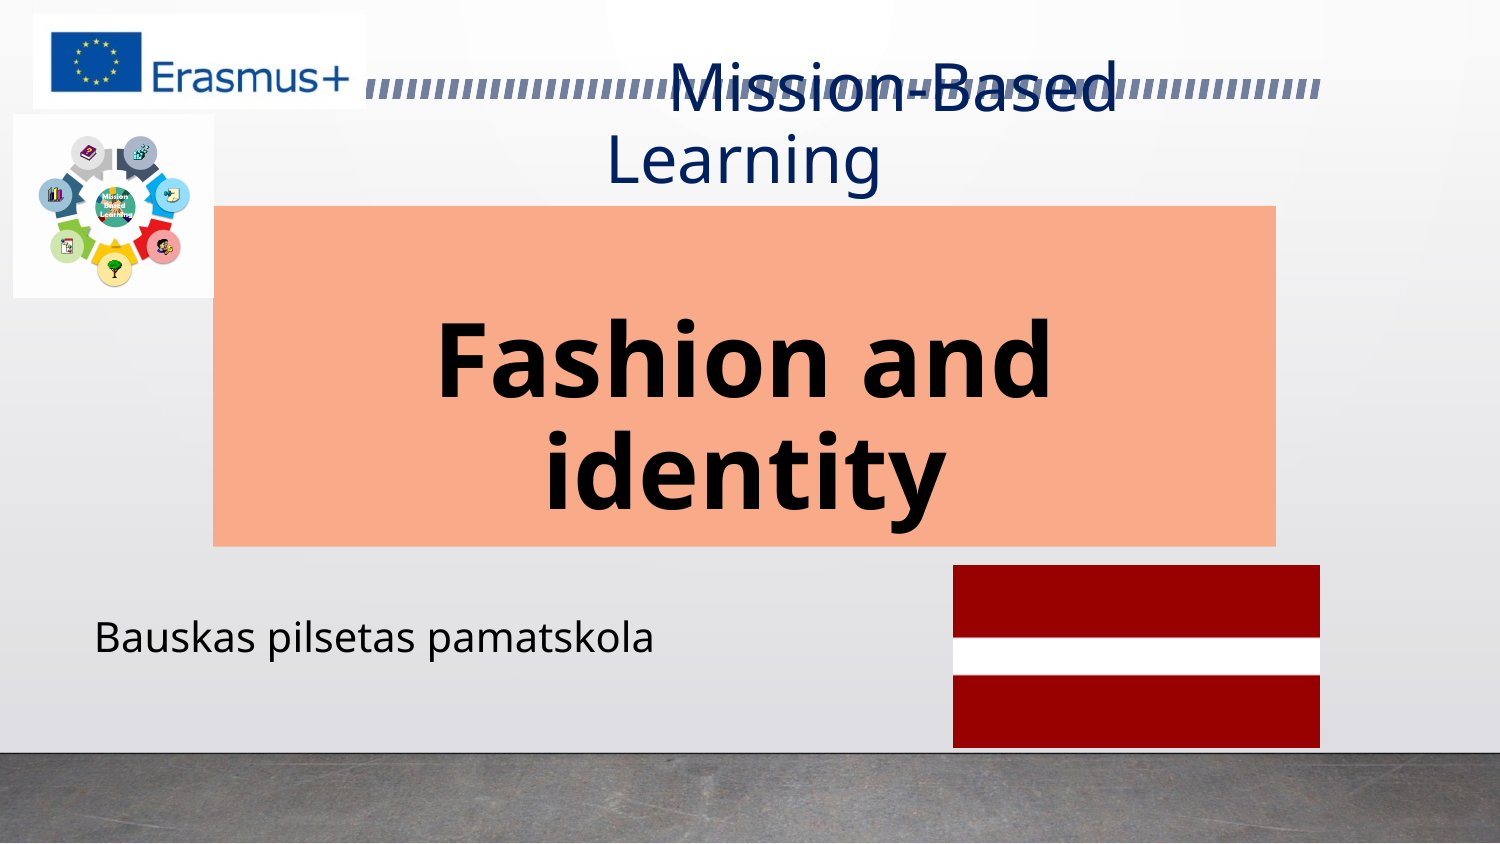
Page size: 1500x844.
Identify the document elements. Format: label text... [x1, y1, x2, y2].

title Mission-Based Learning Fashion and identity [213, 205, 1276, 547]
picture [12, 114, 214, 298]
picture [0, 753, 1500, 843]
subtitle Bauskas pilsetas pamatskola [33, 527, 716, 735]
picture [33, 14, 366, 110]
picture [953, 564, 1320, 749]
